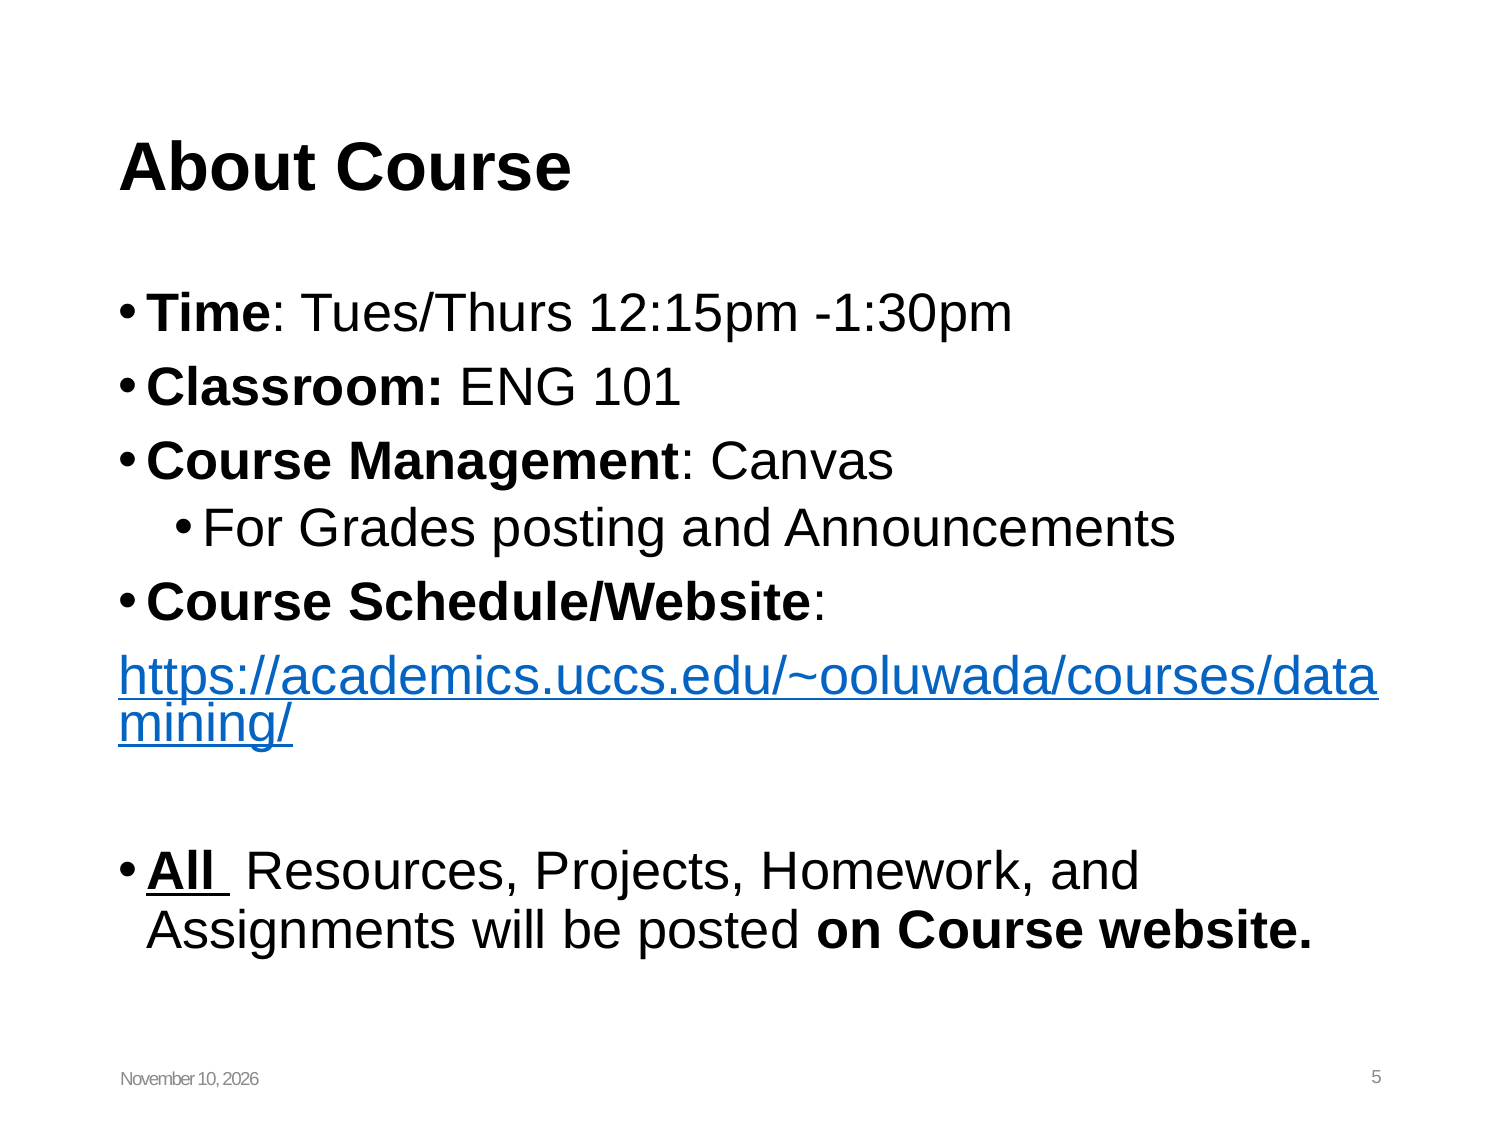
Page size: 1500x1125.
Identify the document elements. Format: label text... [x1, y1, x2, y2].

list Time: Tues/Thurs 12:15pm -1:30pm Classroom: ENG 101 Course Management: Canvas For Grades posting and Announcements Course Schedule/Website: https://academics.uccs.edu/~ooluwada/courses/datamining/ All Resources, Projects, Homework, and Assignments will be posted on Course website. [103, 277, 1397, 992]
title About Course [103, 59, 1397, 277]
slide_number 5 [1059, 1042, 1397, 1103]
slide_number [103, 1042, 441, 1103]
